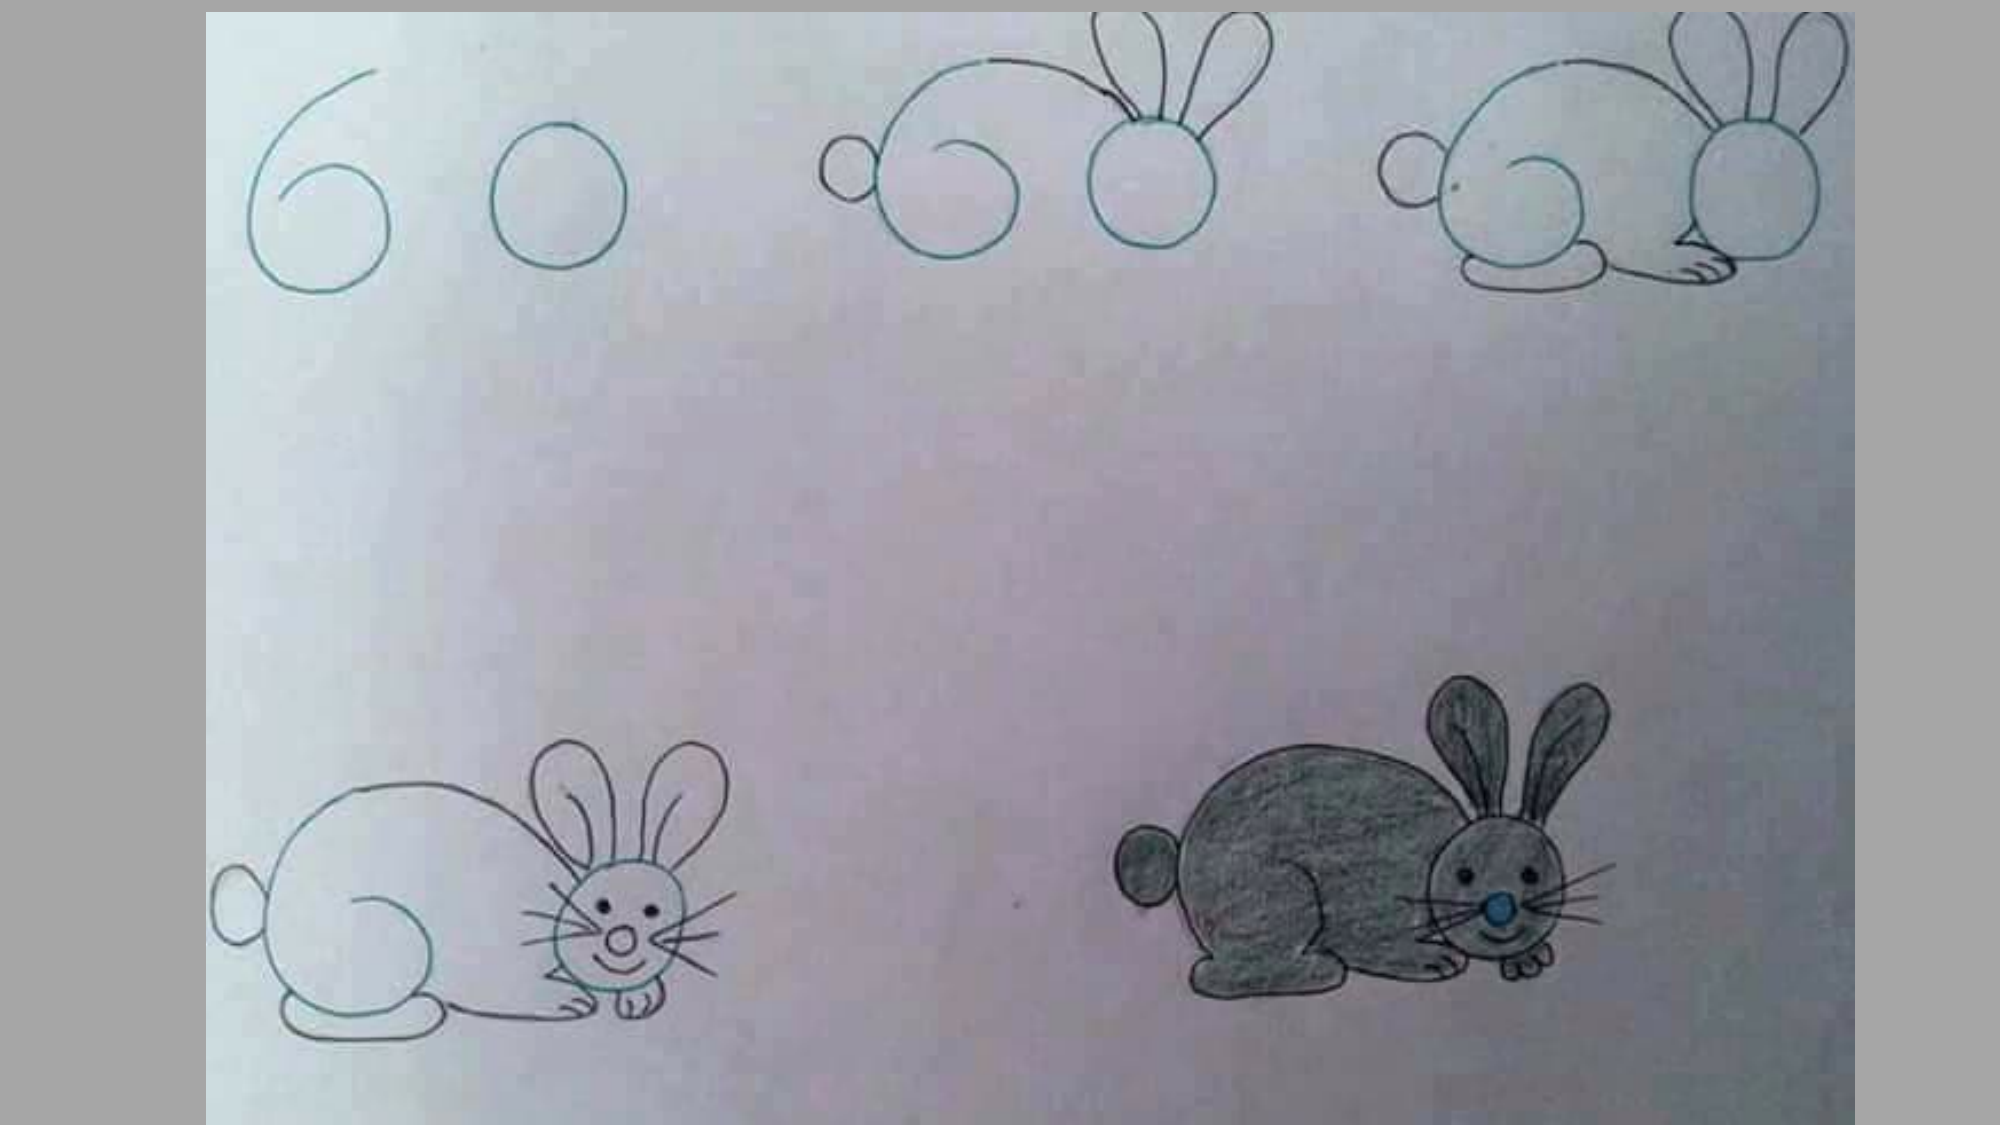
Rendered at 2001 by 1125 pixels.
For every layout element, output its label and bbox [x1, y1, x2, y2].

picture [206, 12, 1855, 1125]
